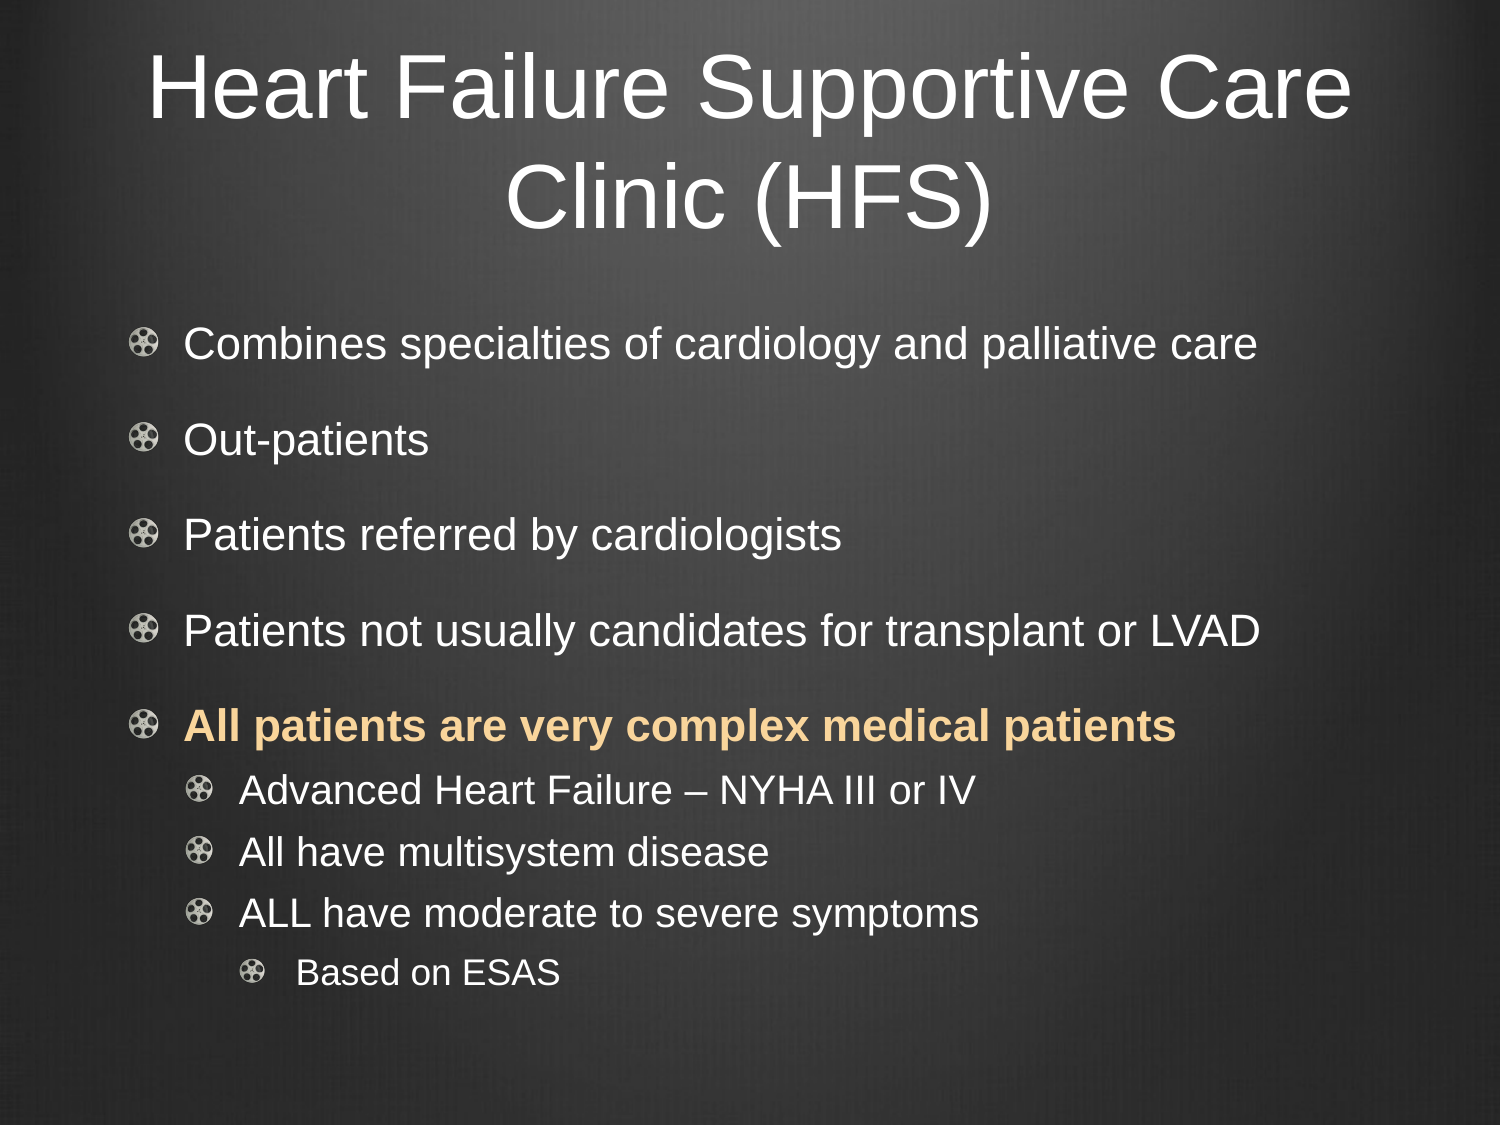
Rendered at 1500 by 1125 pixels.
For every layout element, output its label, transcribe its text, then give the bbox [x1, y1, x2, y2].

picture [127, 516, 160, 549]
picture [127, 707, 160, 740]
picture [184, 896, 214, 926]
picture [238, 957, 266, 984]
picture [184, 773, 214, 803]
picture [127, 611, 160, 644]
picture [127, 420, 160, 453]
picture [127, 325, 160, 358]
list Combines specialties of cardiology and palliative care Out-patients Patients referred by cardiologists Patients not usually candidates for transplant or LVAD All patients are very complex medical patients Advanced Heart Failure – NYHA III or IV All have multisystem disease ALL have moderate to severe symptoms Based on ESAS [112, 306, 1388, 1005]
picture [184, 834, 214, 865]
title Heart Failure Supportive Care Clinic (HFS) [112, 19, 1388, 255]
